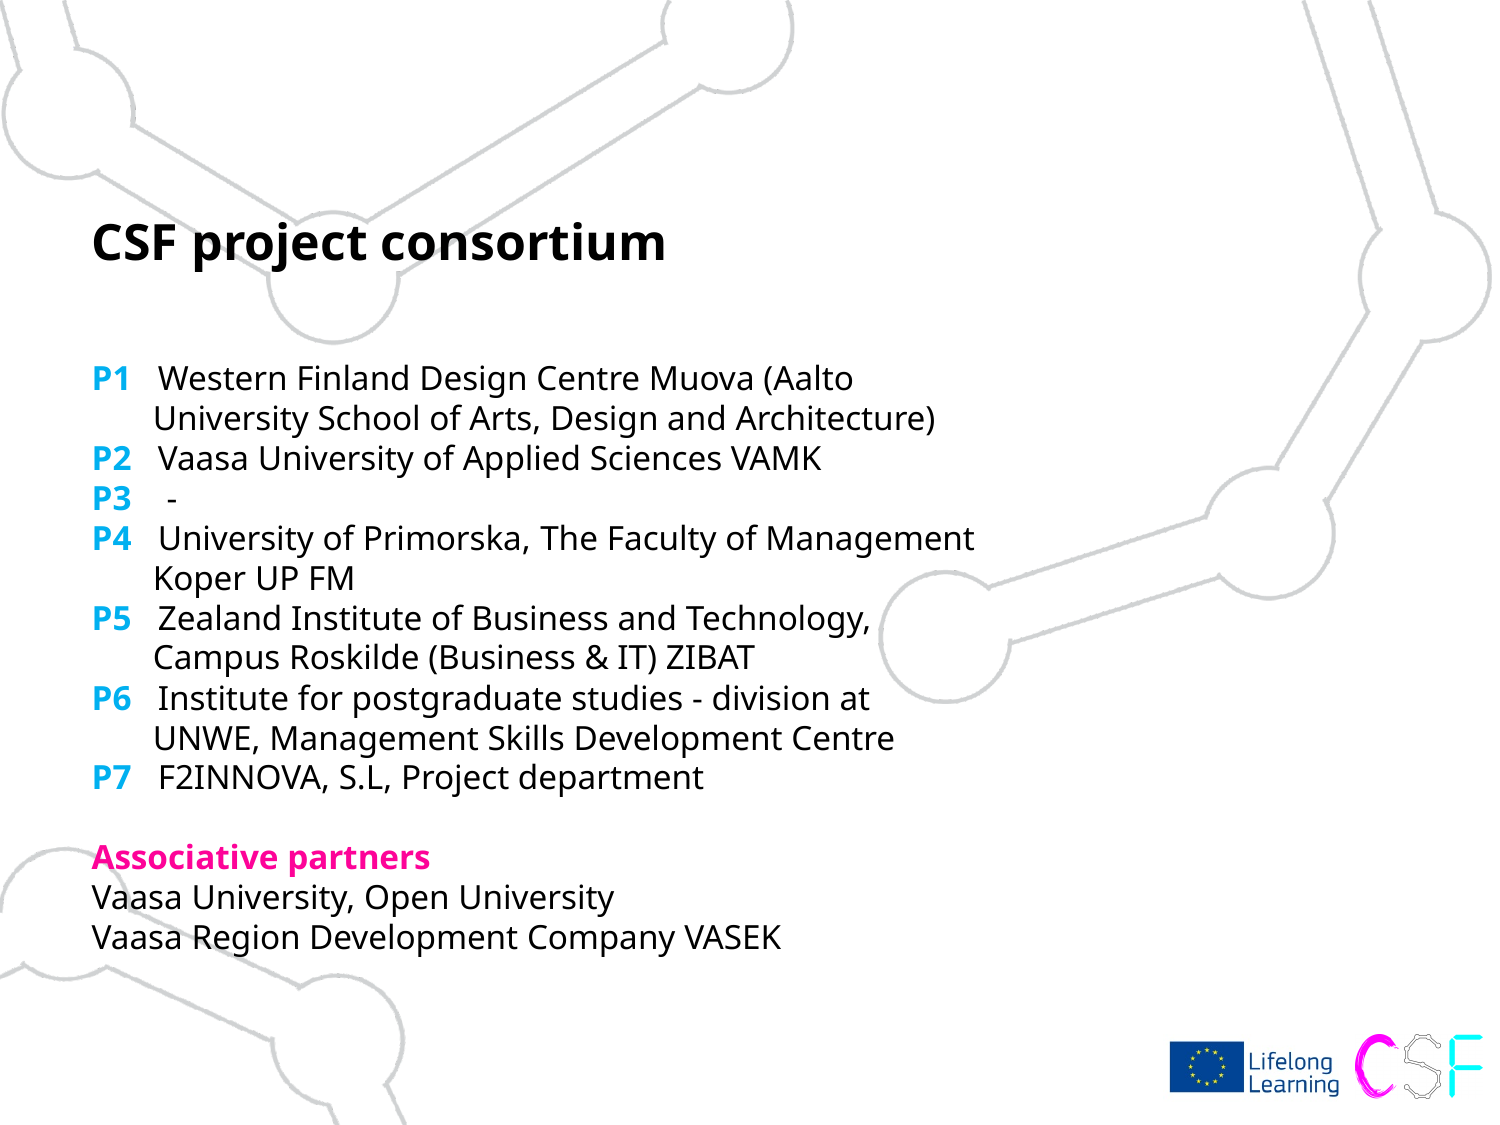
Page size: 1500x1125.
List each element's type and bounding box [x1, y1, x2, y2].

text_box [0, 0, 1493, 1125]
text_box [1163, 1034, 1483, 1111]
